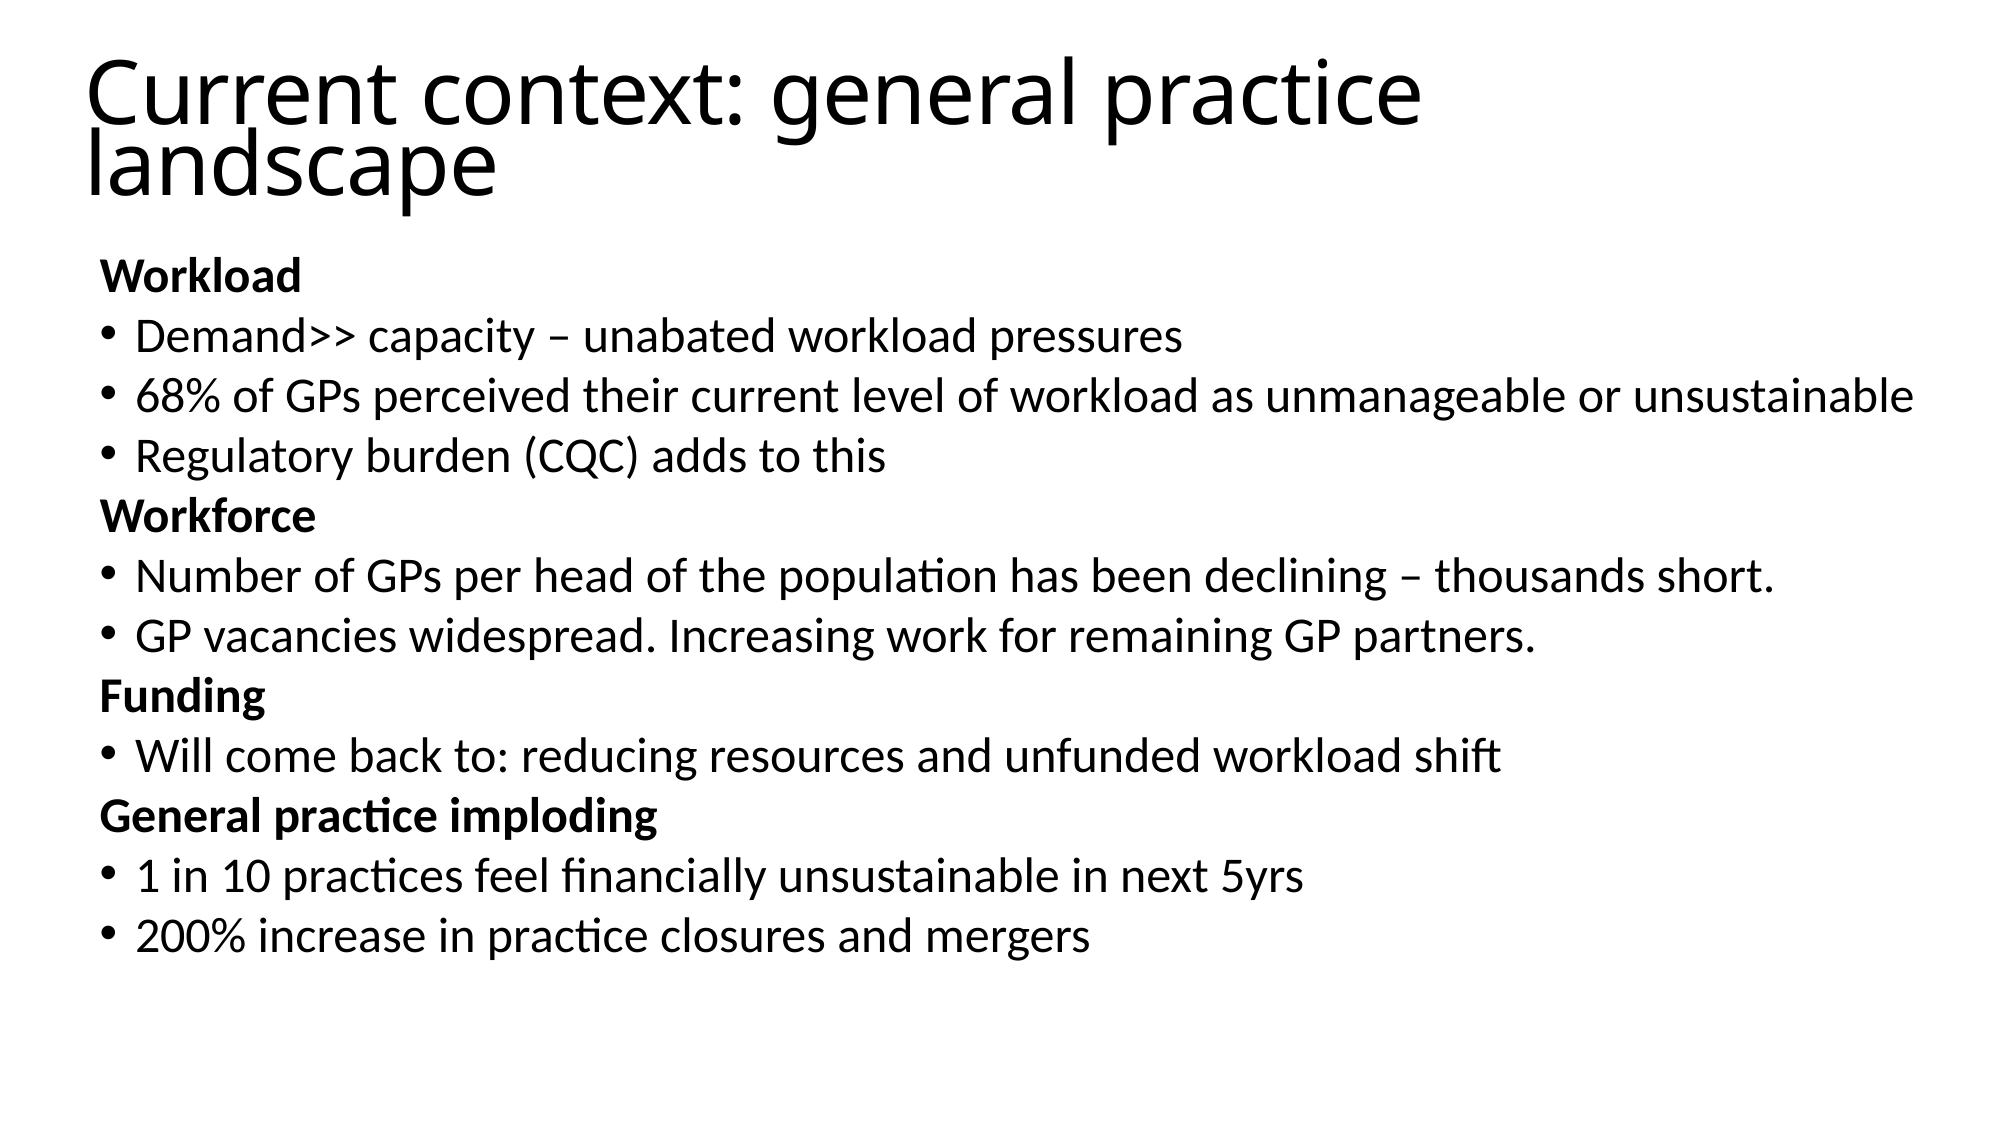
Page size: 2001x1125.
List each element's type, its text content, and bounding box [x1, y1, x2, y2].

text_box Current context: general practice landscape [84, 71, 1584, 180]
text_box Workload Demand>> capacity – unabated workload pressures 68% of GPs perceived their current level of workload as unmanageable or unsustainable Regulatory burden (CQC) adds to this Workforce Number of GPs per head of the population has been declining – thousands short. GP vacancies widespread. Increasing work for remaining GP partners. Funding Will come back to: reducing resources and unfunded workload shift General practice imploding 1 in 10 practices feel financially unsustainable in next 5yrs 200% increase in practice closures and mergers [84, 235, 1962, 1090]
